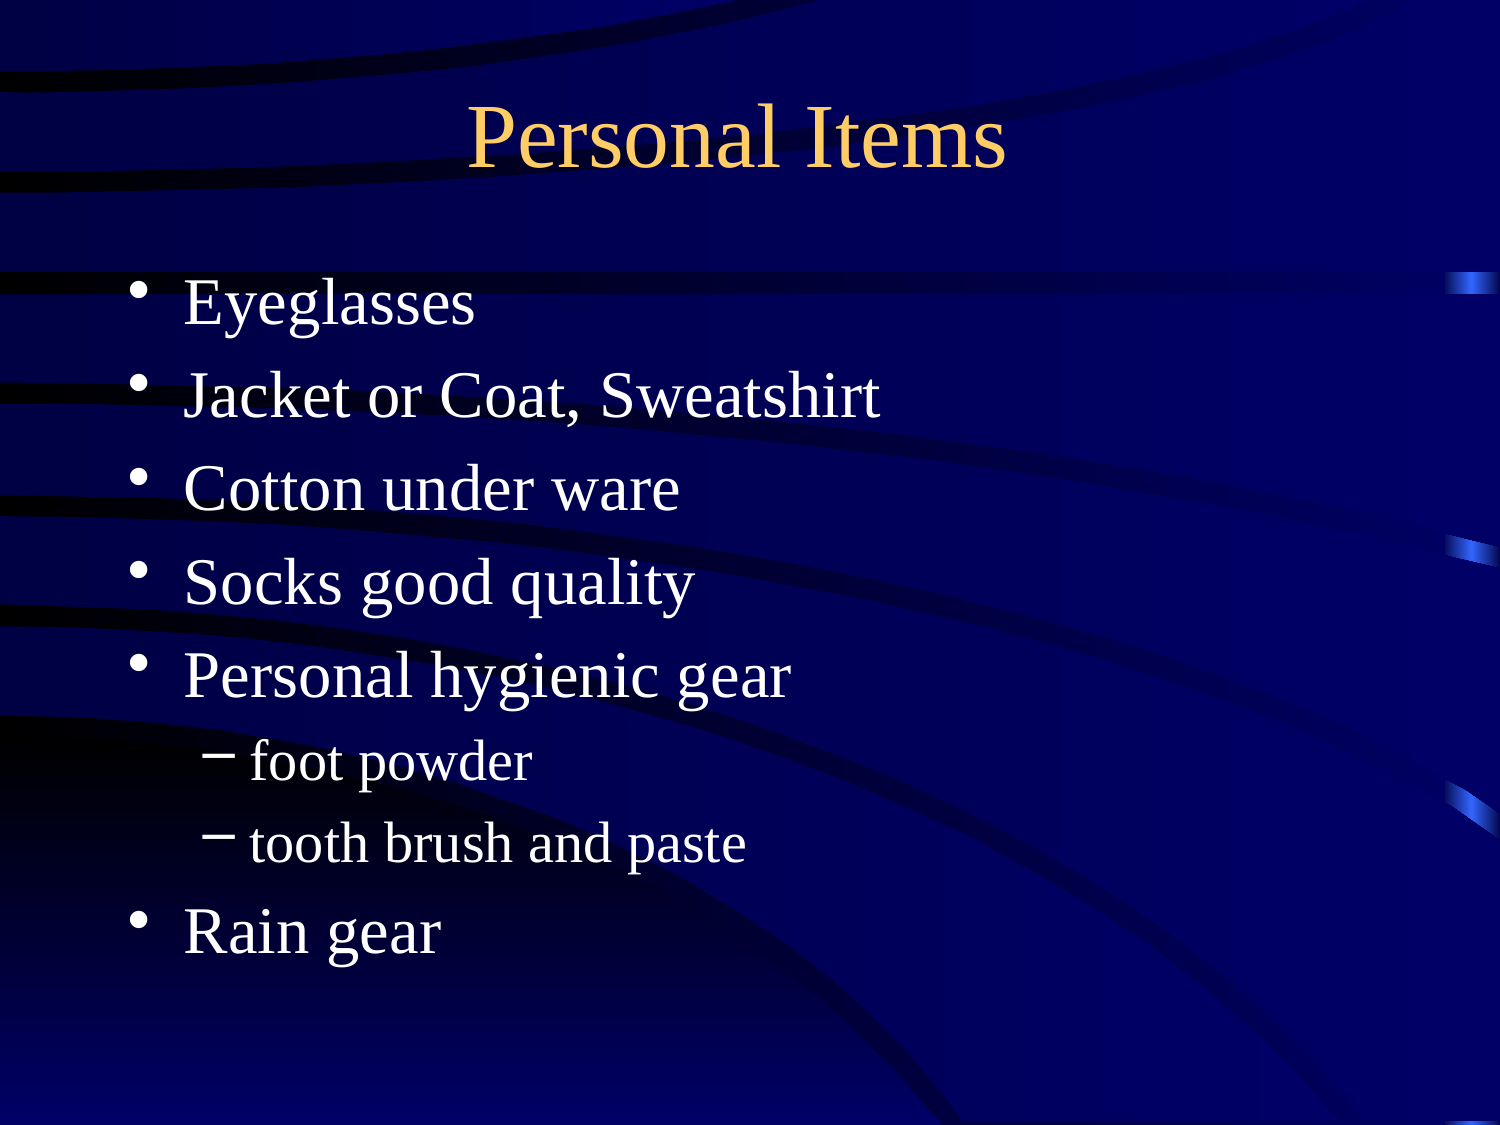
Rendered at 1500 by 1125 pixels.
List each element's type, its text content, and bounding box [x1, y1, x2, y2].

title Personal Items [99, 37, 1375, 225]
list Eyeglasses Jacket or Coat, Sweatshirt Cotton under ware Socks good quality Personal hygienic gear foot powder tooth brush and paste Rain gear [112, 249, 1388, 925]
